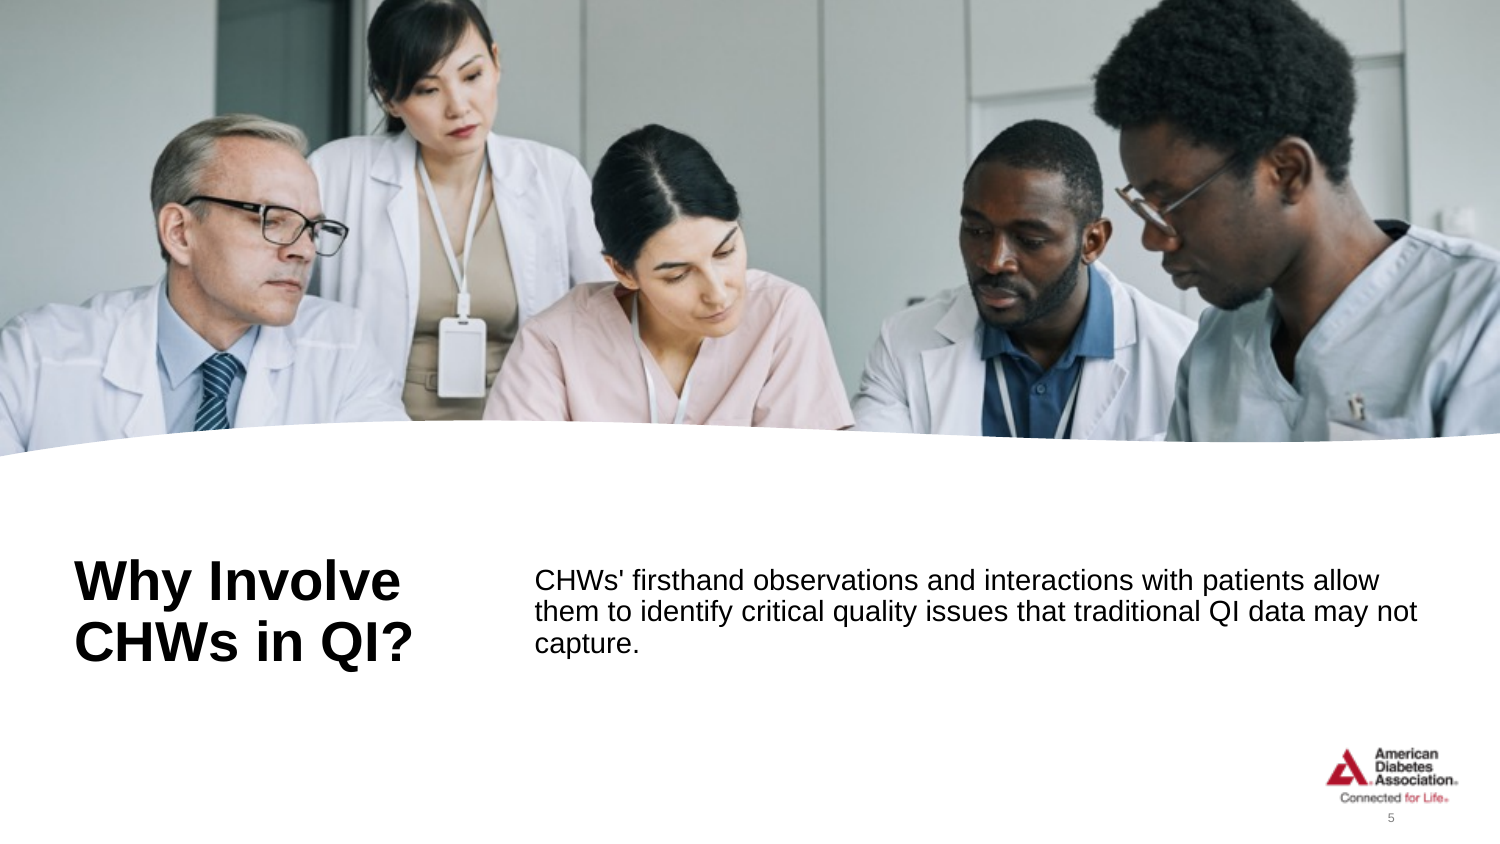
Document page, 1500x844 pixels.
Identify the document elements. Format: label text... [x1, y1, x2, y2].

picture [1307, 737, 1476, 818]
text_box CHWs' firsthand observations and interactions with patients allow them to identify critical quality issues that traditional QI data may not capture. [519, 461, 1441, 764]
picture [0, 0, 1500, 457]
title Why Involve CHWs in QI? [59, 461, 464, 764]
